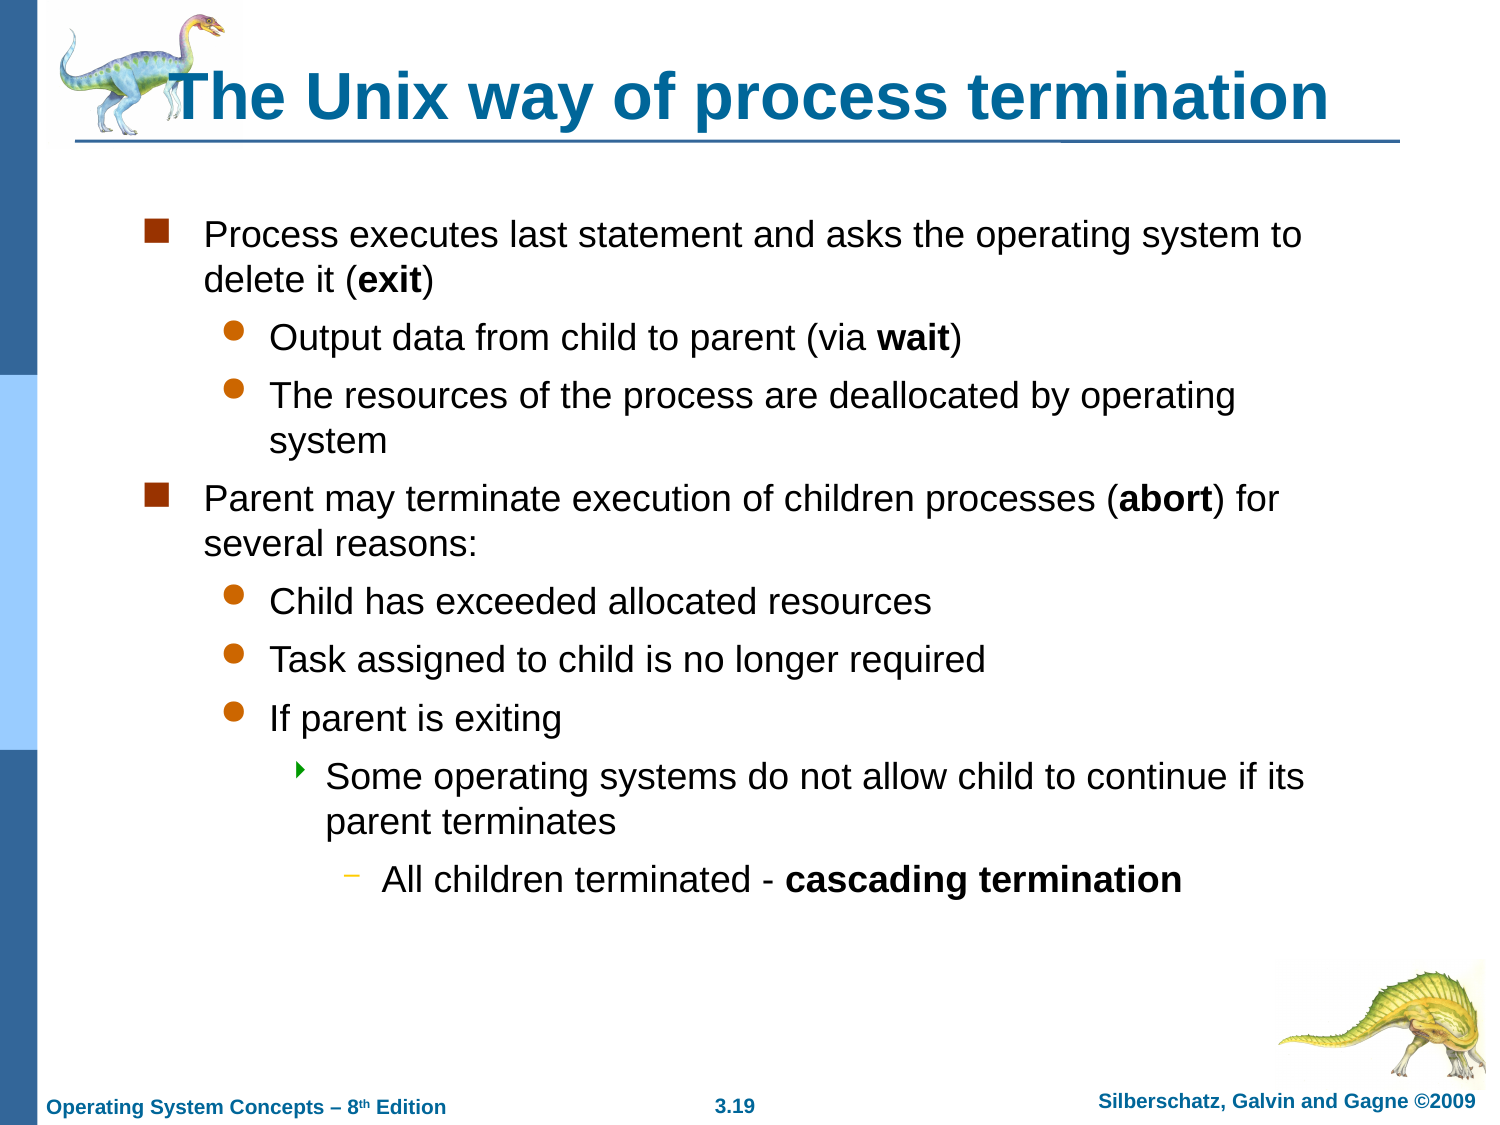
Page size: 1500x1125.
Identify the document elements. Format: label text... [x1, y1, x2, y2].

list Process executes last statement and asks the operating system to delete it (exit) Output data from child to parent (via wait) The resources of the process are deallocated by operating system Parent may terminate execution of children processes (abort) for several reasons: Child has exceeded allocated resources Task assigned to child is no longer required If parent is exiting Some operating systems do not allow child to continue if its parent terminates All children terminated - cascading termination [132, 202, 1379, 946]
title The Unix way of process termination [74, 45, 1426, 141]
picture [46, 0, 243, 149]
picture [1275, 959, 1486, 1090]
